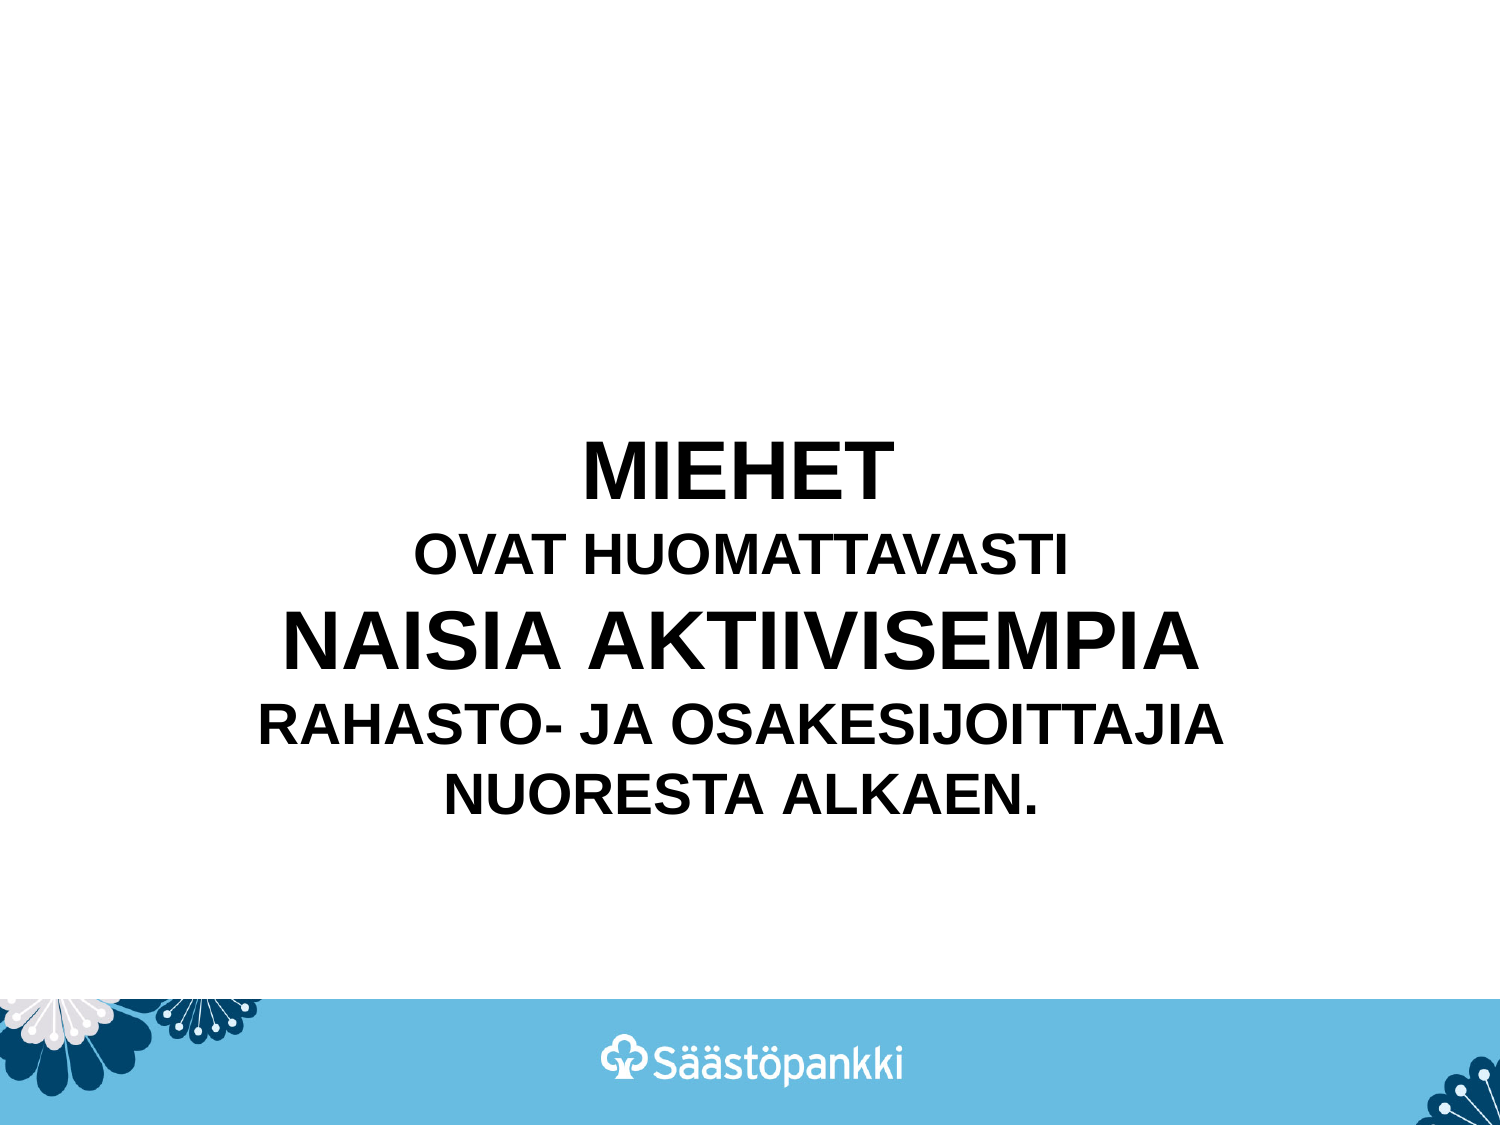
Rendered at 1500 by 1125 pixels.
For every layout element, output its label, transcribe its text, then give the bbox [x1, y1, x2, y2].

picture [0, 999, 1500, 1125]
title MIEHET OVAT HUOMATTAVASTI NAISIA AKTIIVISEMPIA RAHASTO- JA OSAKESIJOITTAJIA NUORESTA ALKAEN. [112, 408, 1388, 752]
